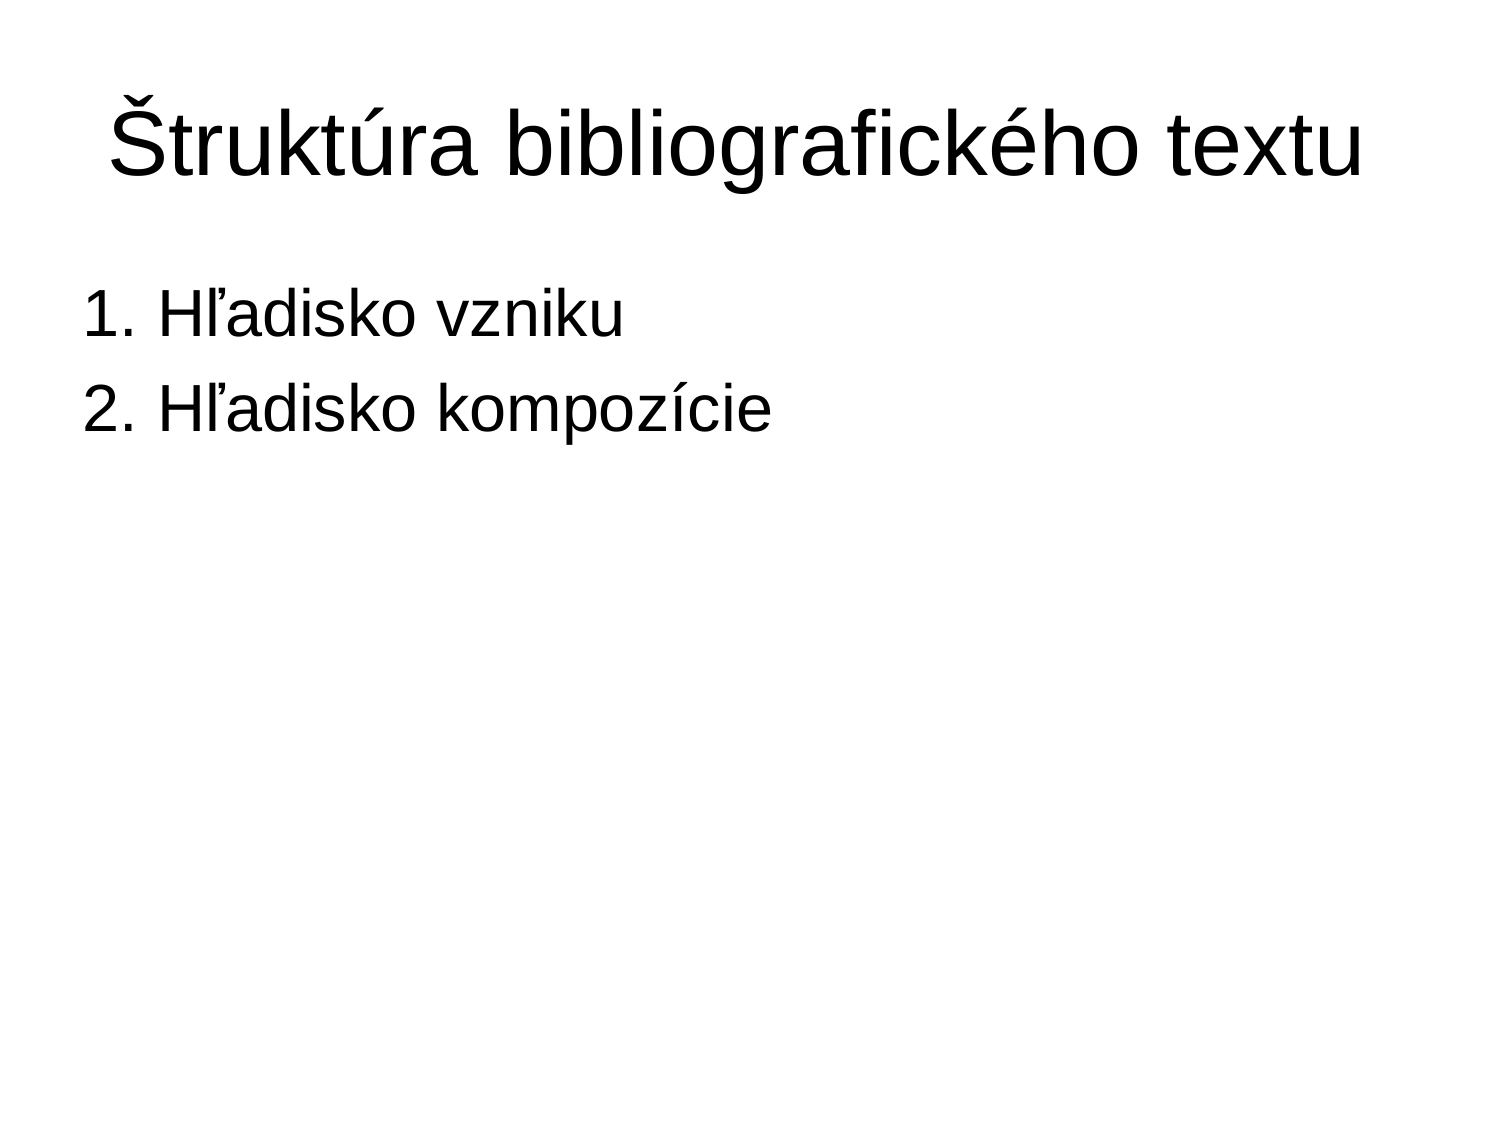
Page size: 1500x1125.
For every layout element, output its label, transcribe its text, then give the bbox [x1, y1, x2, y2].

list Hľadisko vzniku Hľadisko kompozície [74, 261, 1426, 1006]
title Štruktúra bibliografického textu [74, 44, 1426, 234]
